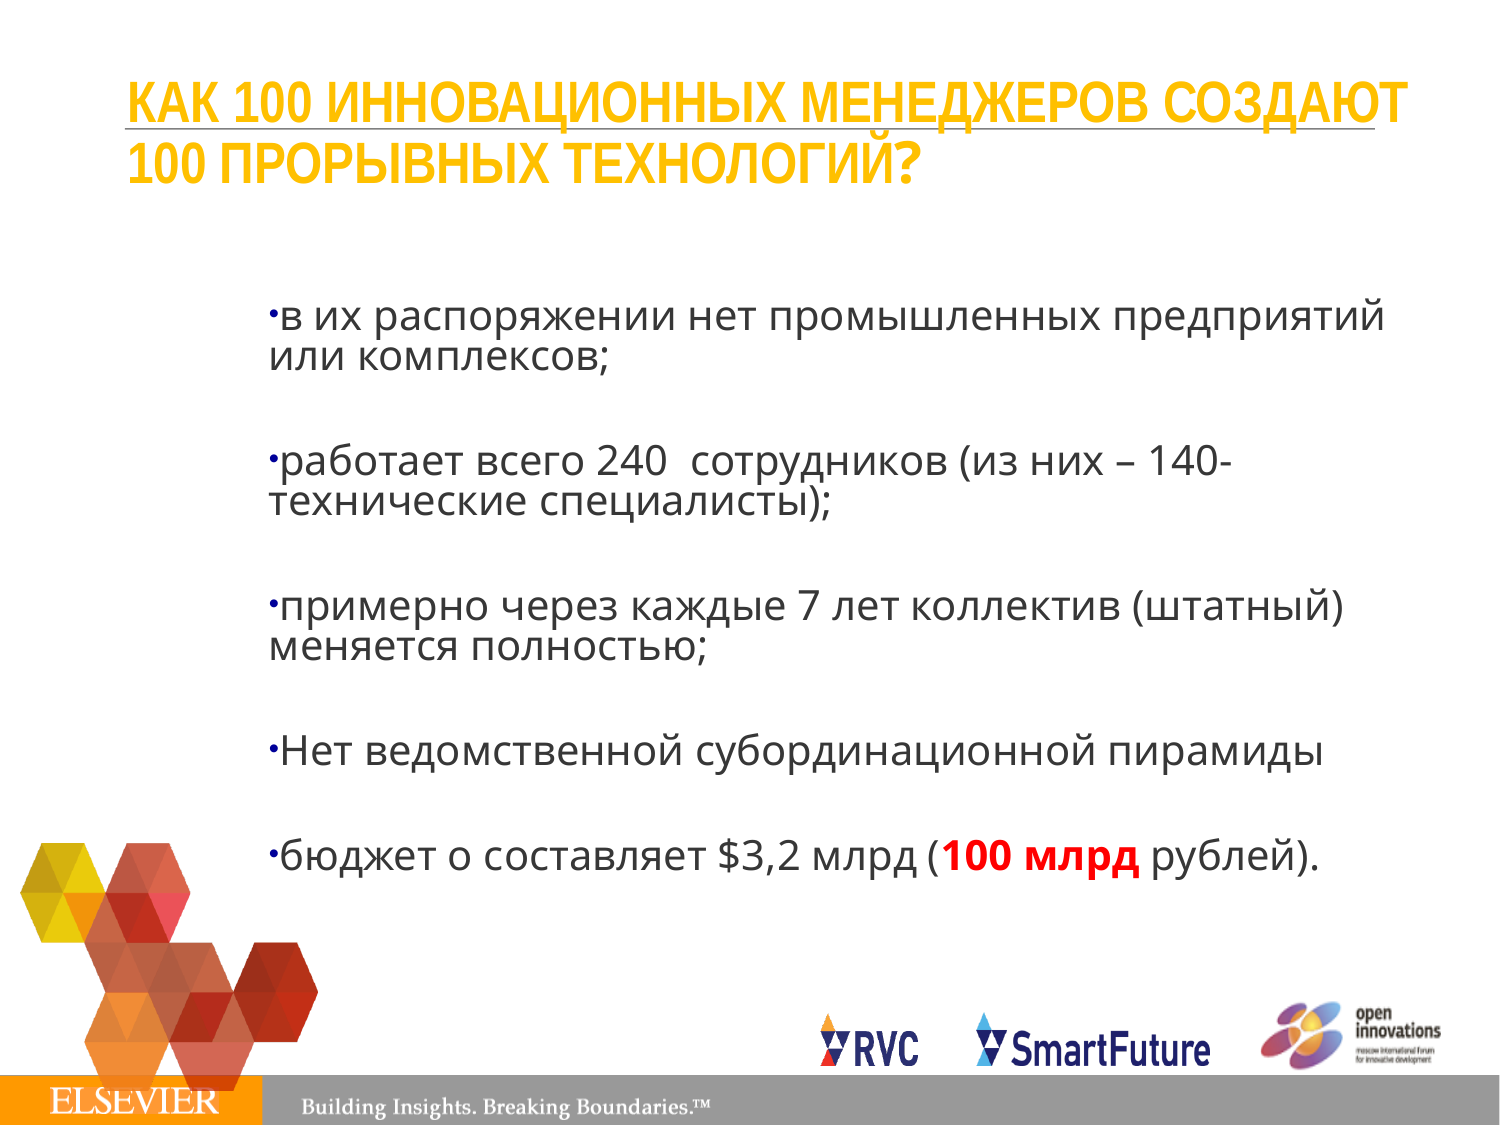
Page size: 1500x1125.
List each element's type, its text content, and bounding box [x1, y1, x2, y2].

list в их распоряжении нет промышленных предприятий или комплексов; работает всего 240 сотрудников (из них – 140-технические специалисты); примерно через каждые 7 лет коллектив (штатный) меняется полностью; Нет ведомственной субординационной пирамиды бюджет о составляет $3,2 млрд (100 млрд рублей). [253, 290, 1434, 948]
picture [976, 1012, 1210, 1066]
picture [820, 1013, 918, 1066]
title КАК 100 ИННОВАЦИОННЫХ МЕНЕДЖЕРОВ СОЗДАЮТ 100 ПРОРЫВНЫХ ТЕХНОЛОГИЙ? [111, 66, 1436, 228]
picture [20, 843, 1500, 1125]
picture [1260, 1000, 1441, 1072]
